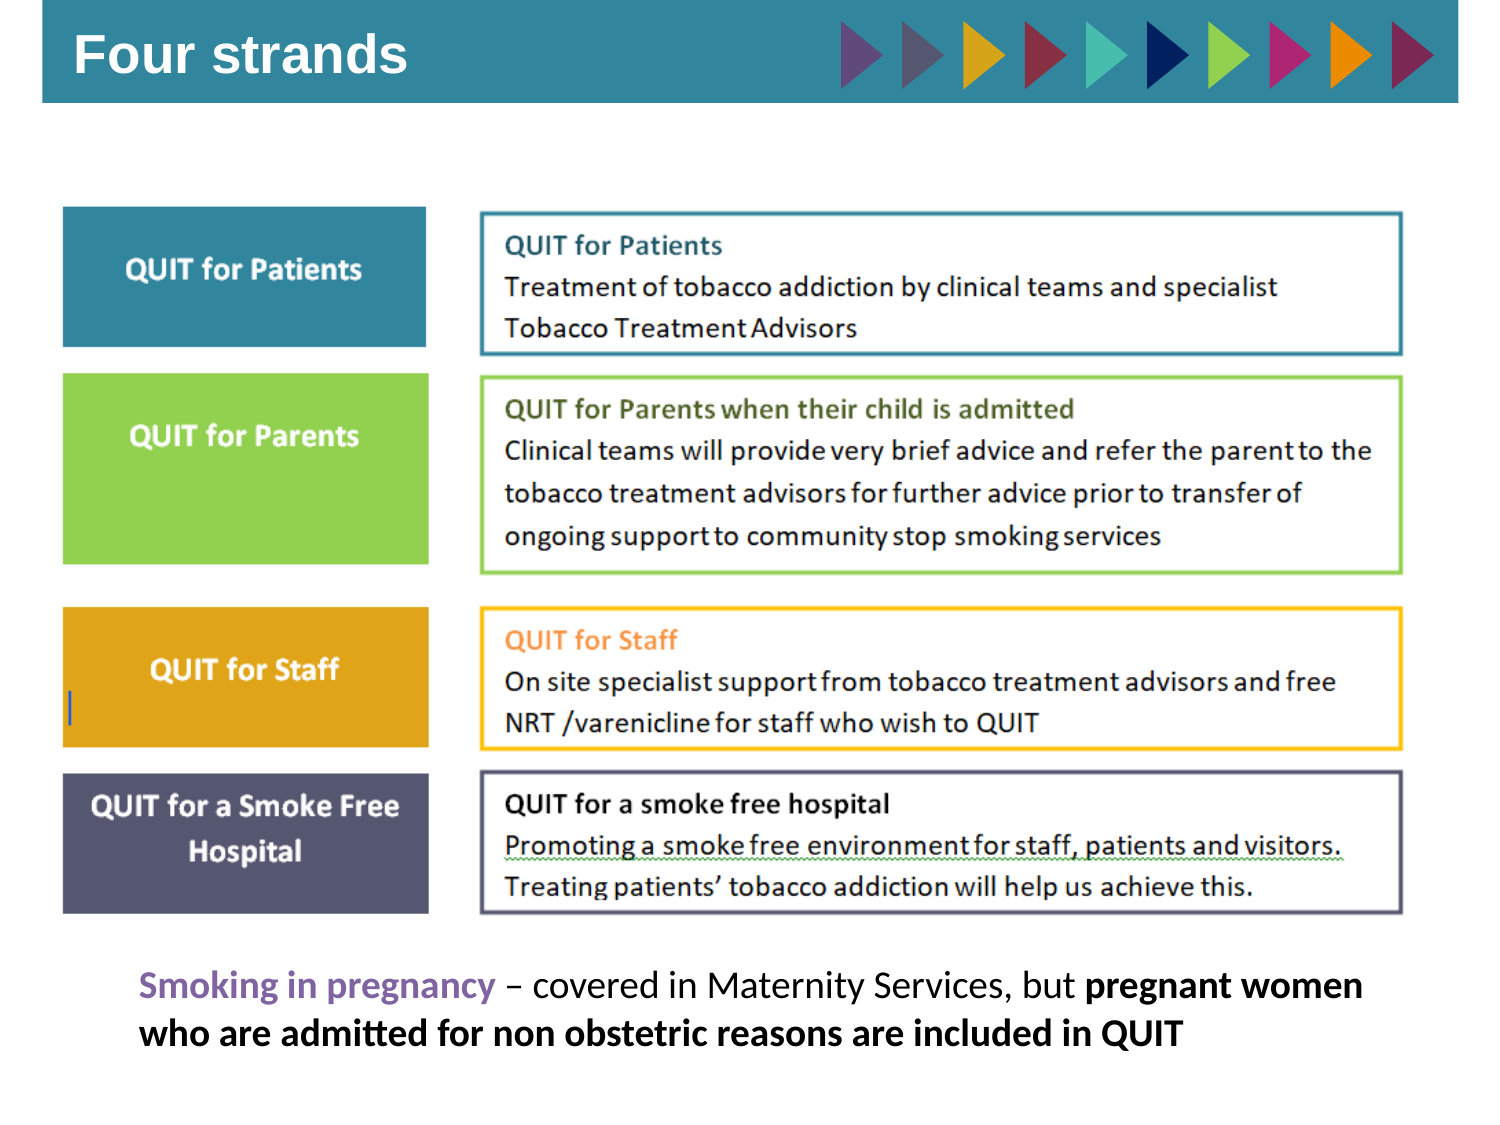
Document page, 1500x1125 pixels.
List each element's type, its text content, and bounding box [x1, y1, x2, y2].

picture [59, 199, 1411, 925]
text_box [827, 24, 1448, 86]
text_box Four strands [59, 10, 806, 92]
text_box [40, 0, 1461, 105]
text_box Smoking in pregnancy – covered in Maternity Services, but pregnant women who are admitted for non obstetric reasons are included in QUIT [123, 952, 1439, 1109]
